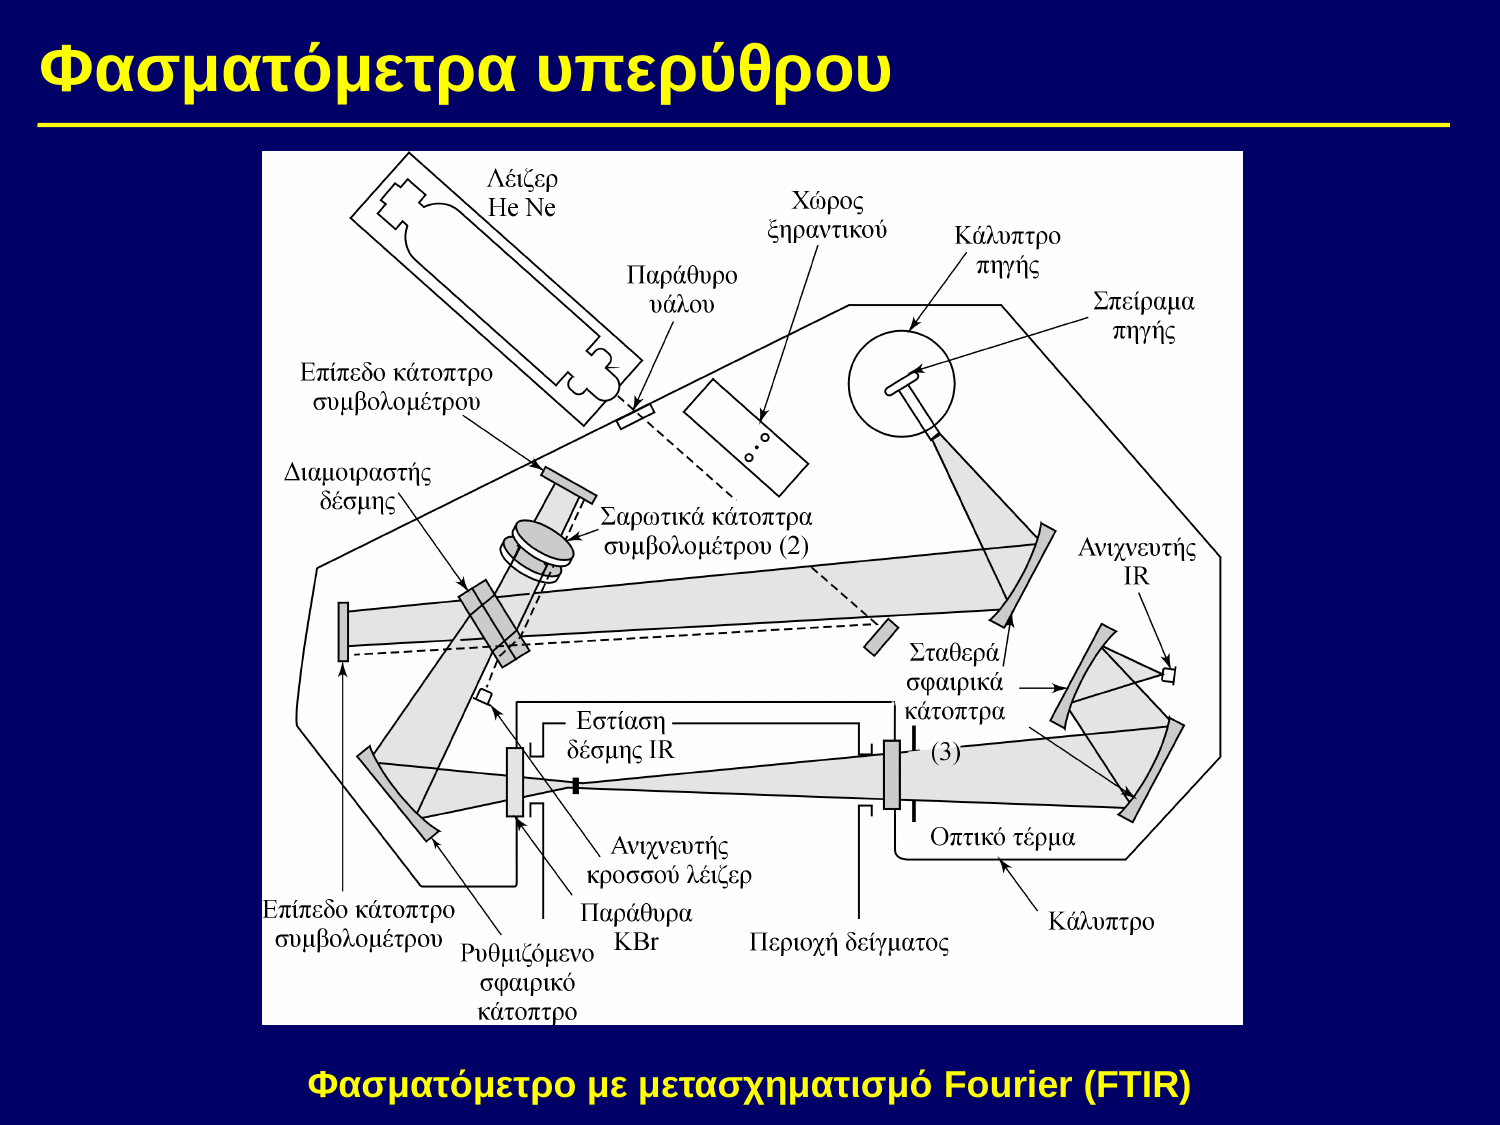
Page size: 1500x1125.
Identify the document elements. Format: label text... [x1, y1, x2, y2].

text_box Φασματόμετρο με μετασχηματισμό Fourier (FTIR) [74, 1052, 1425, 1113]
text_box Φασματόμετρα υπερύθρου [24, 17, 910, 113]
picture [262, 151, 1243, 1026]
